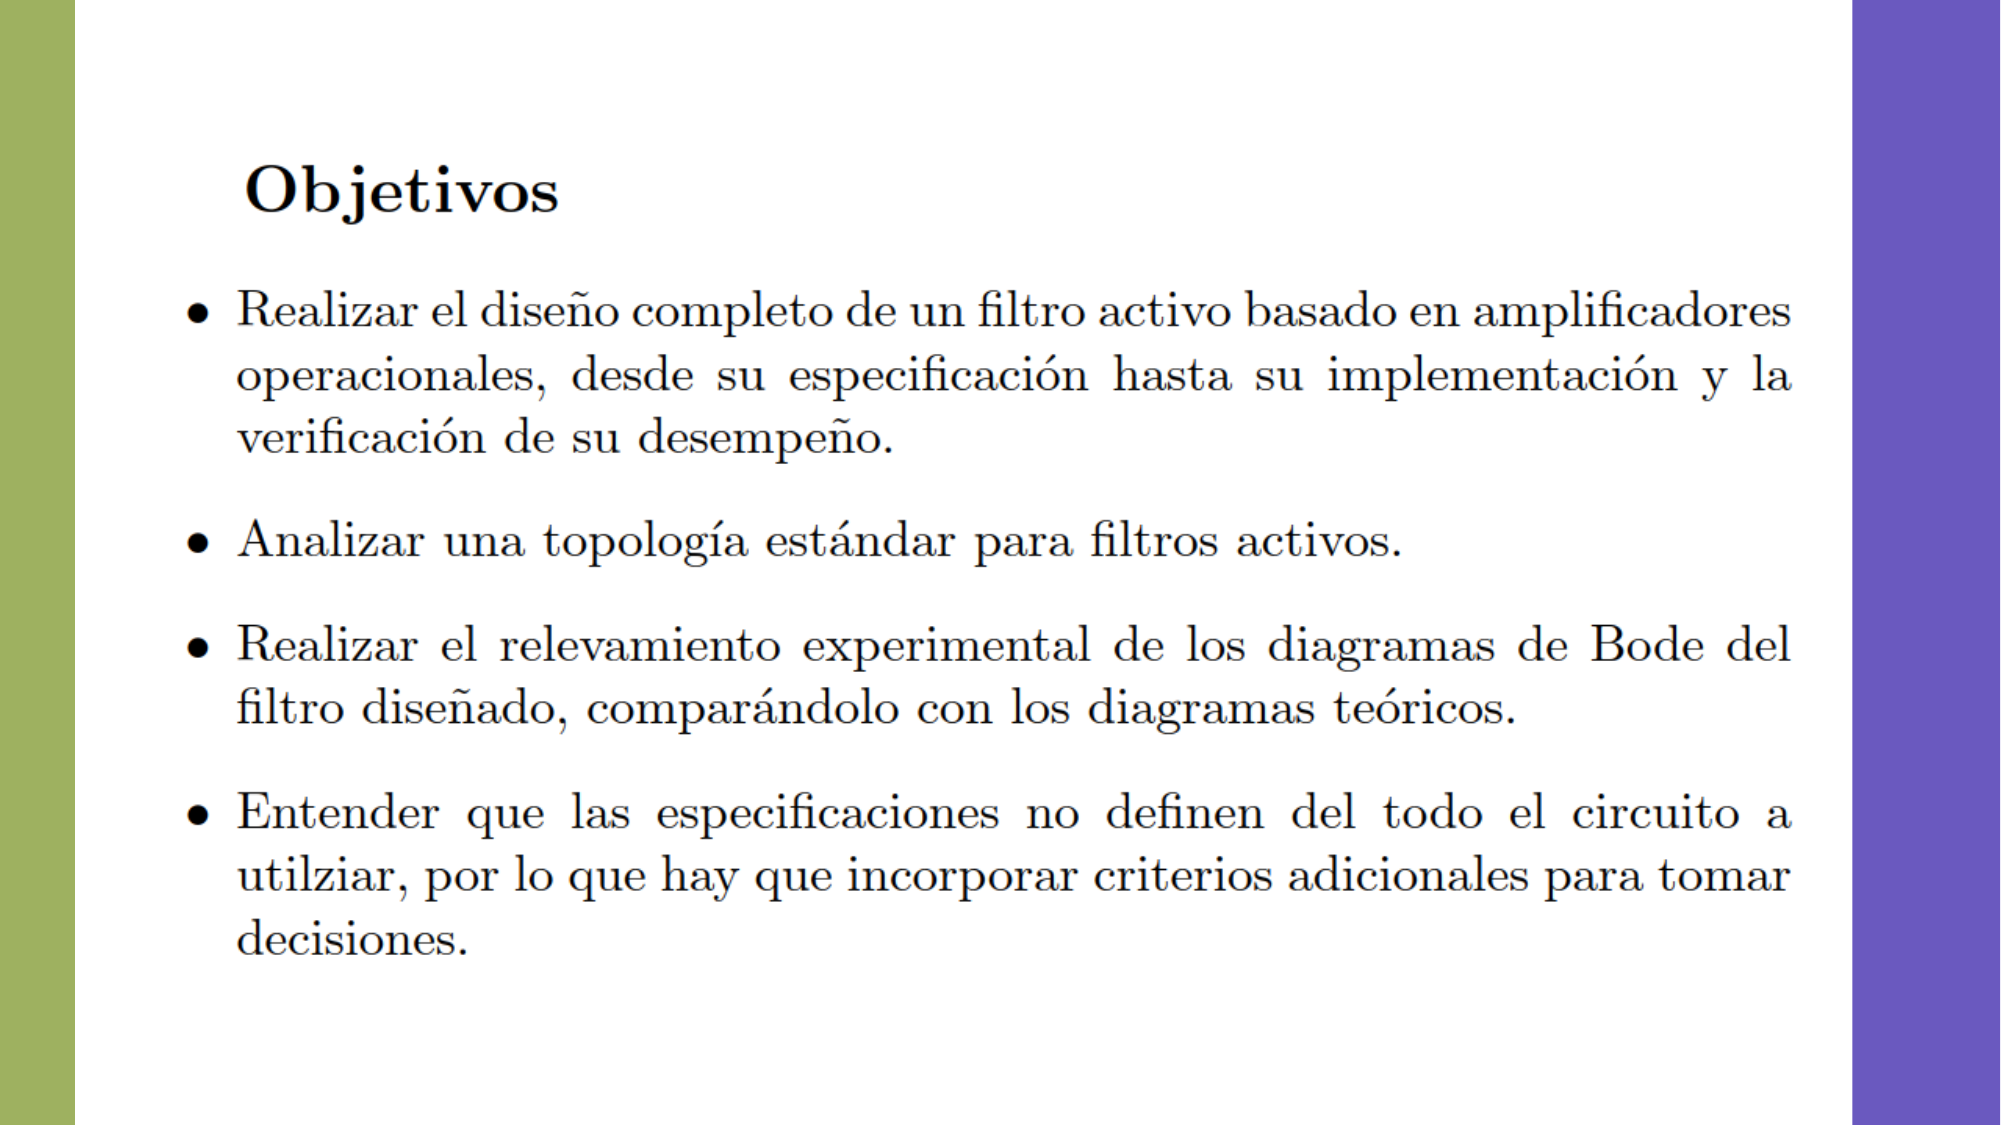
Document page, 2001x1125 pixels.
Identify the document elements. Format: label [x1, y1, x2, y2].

picture [178, 145, 1822, 980]
